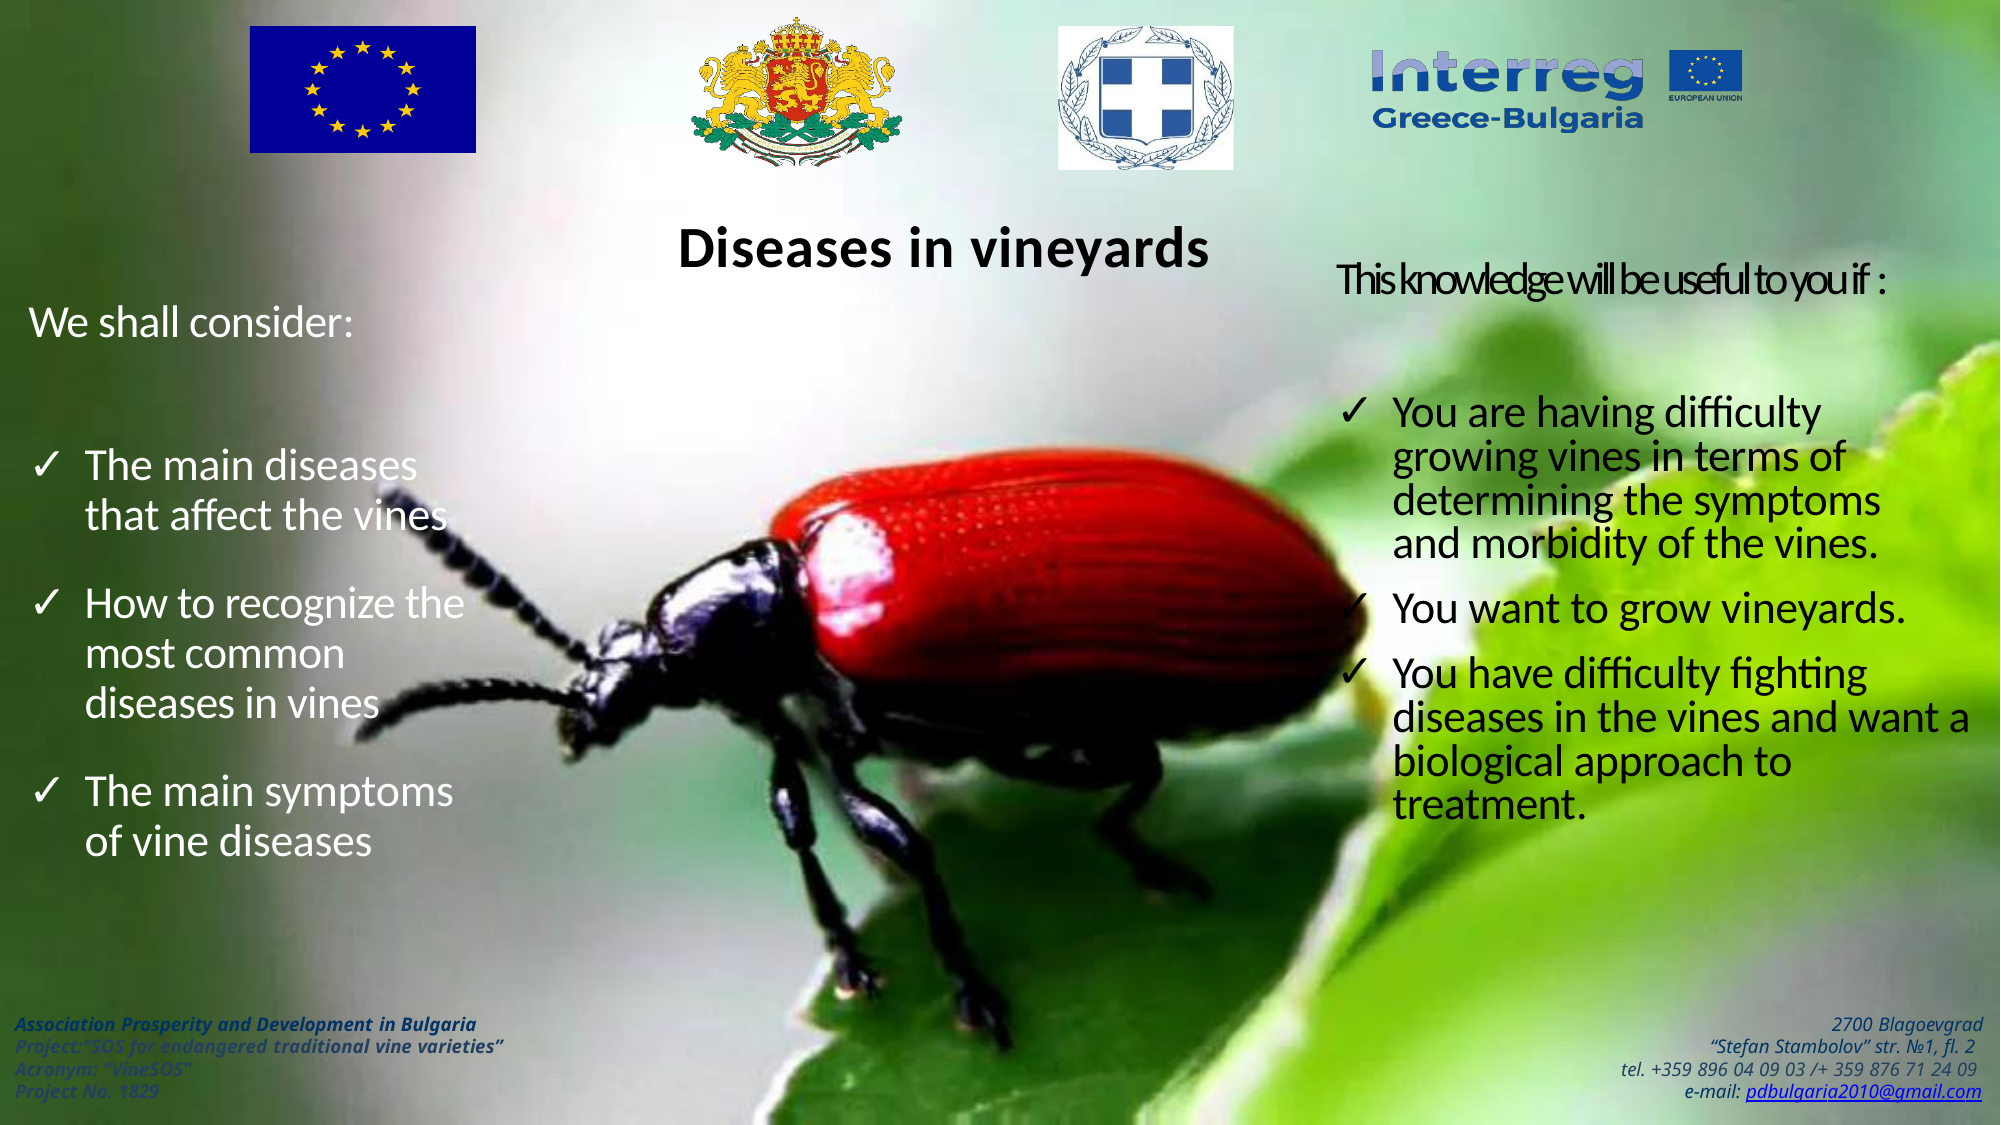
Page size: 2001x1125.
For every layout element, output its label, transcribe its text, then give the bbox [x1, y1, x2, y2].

text_box [689, 15, 904, 167]
text_box [0, 0, 2000, 1125]
text_box 2700 Blagoevgrad “Stefan Stambolov” str. №1, fl. 2 tel. +359 896 04 09 03 /+ 359 876 71 24 09 e-mail: pdbulgaria2010@gmail.com [1618, 1012, 1988, 1106]
text_box Diseases in vineyards [676, 209, 1221, 280]
text_box [1058, 26, 1234, 170]
list We shall consider: The main diseases that affect the vines How to recognize the most common diseases in vines The main symptoms of vine diseases [26, 291, 488, 929]
list This knowledge will be useful to you if : You are having difficulty growing vines in terms of determining the symptoms and morbidity of the vines. You want to grow vineyards. You have difficulty fighting diseases in the vines and want a biological approach to treatment. [1333, 254, 1986, 893]
text_box Association Prosperity and Development in Bulgaria Project:“SOS for endangered traditional vine varieties” Acronym: “VineSOS” Project No. 1829 [12, 1012, 518, 1103]
text_box [1363, 42, 1750, 137]
text_box [249, 26, 476, 153]
